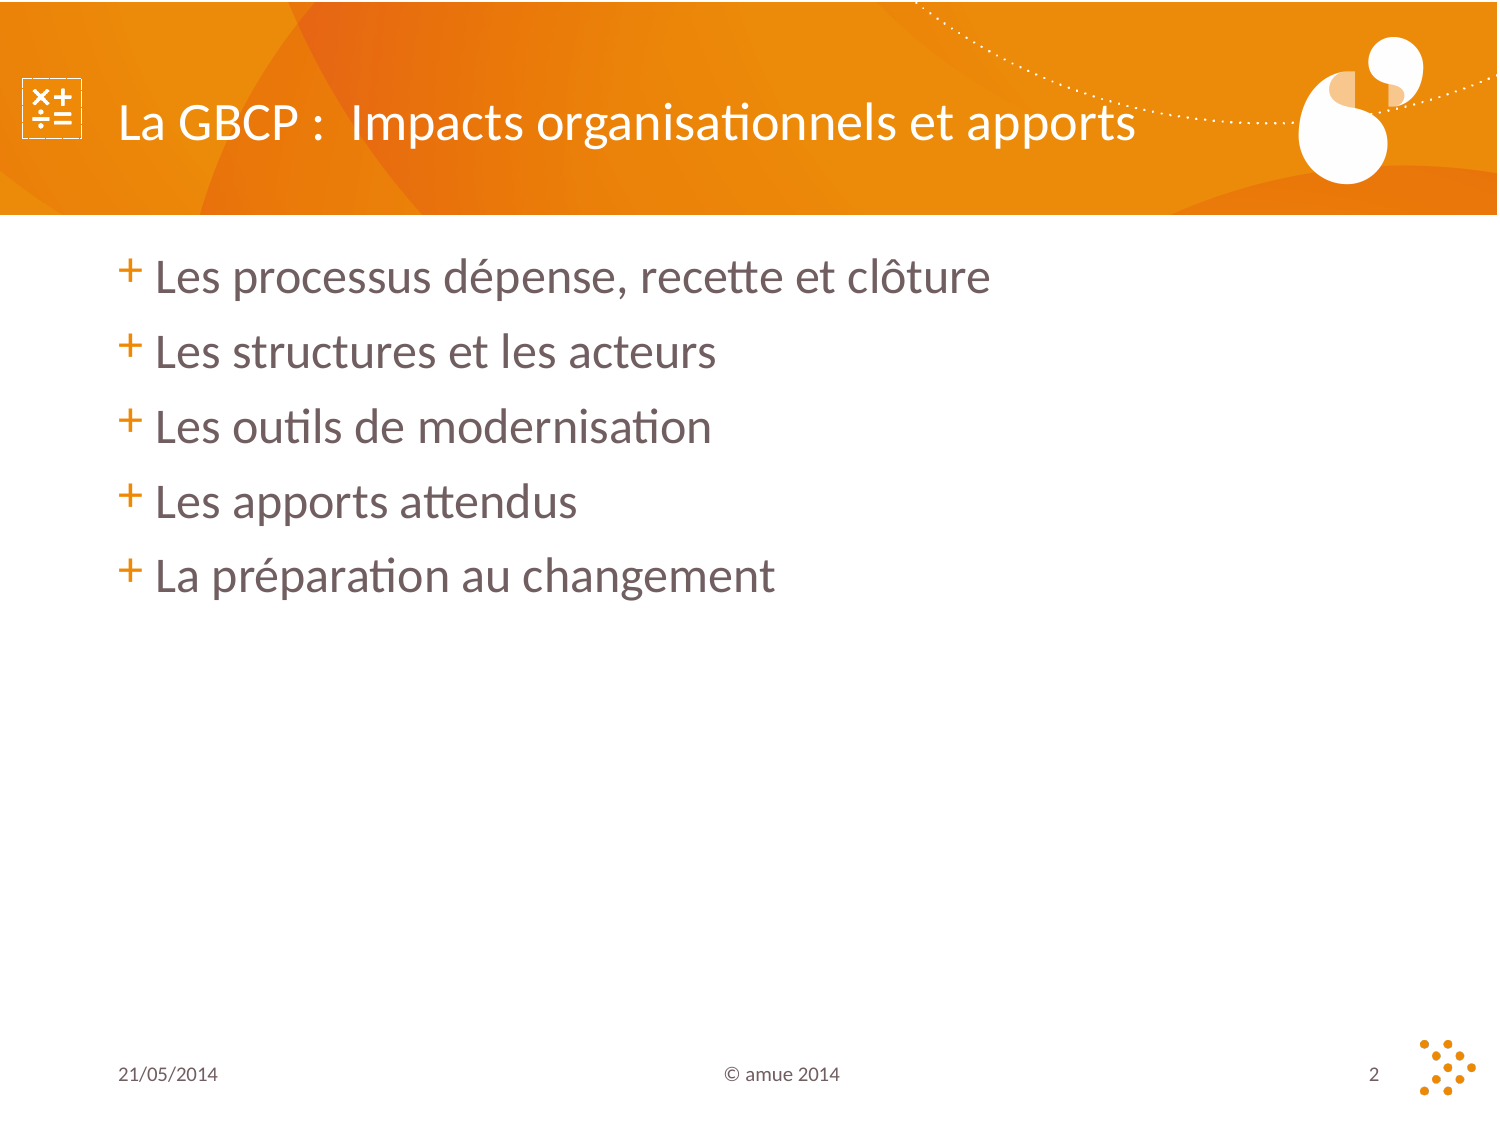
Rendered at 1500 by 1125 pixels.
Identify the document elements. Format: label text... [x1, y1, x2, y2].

slide_number 2 [1313, 1042, 1395, 1103]
footer © amue 2014 [267, 1042, 1296, 1103]
title La GBCP : Impacts organisationnels et apports [103, 30, 1286, 215]
picture [1397, 1013, 1497, 1120]
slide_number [103, 1042, 250, 1103]
list Les processus dépense, recette et clôture Les structures et les acteurs Les outils de modernisation Les apports attendus La préparation au changement [103, 242, 1397, 1014]
picture [0, 2, 1500, 215]
